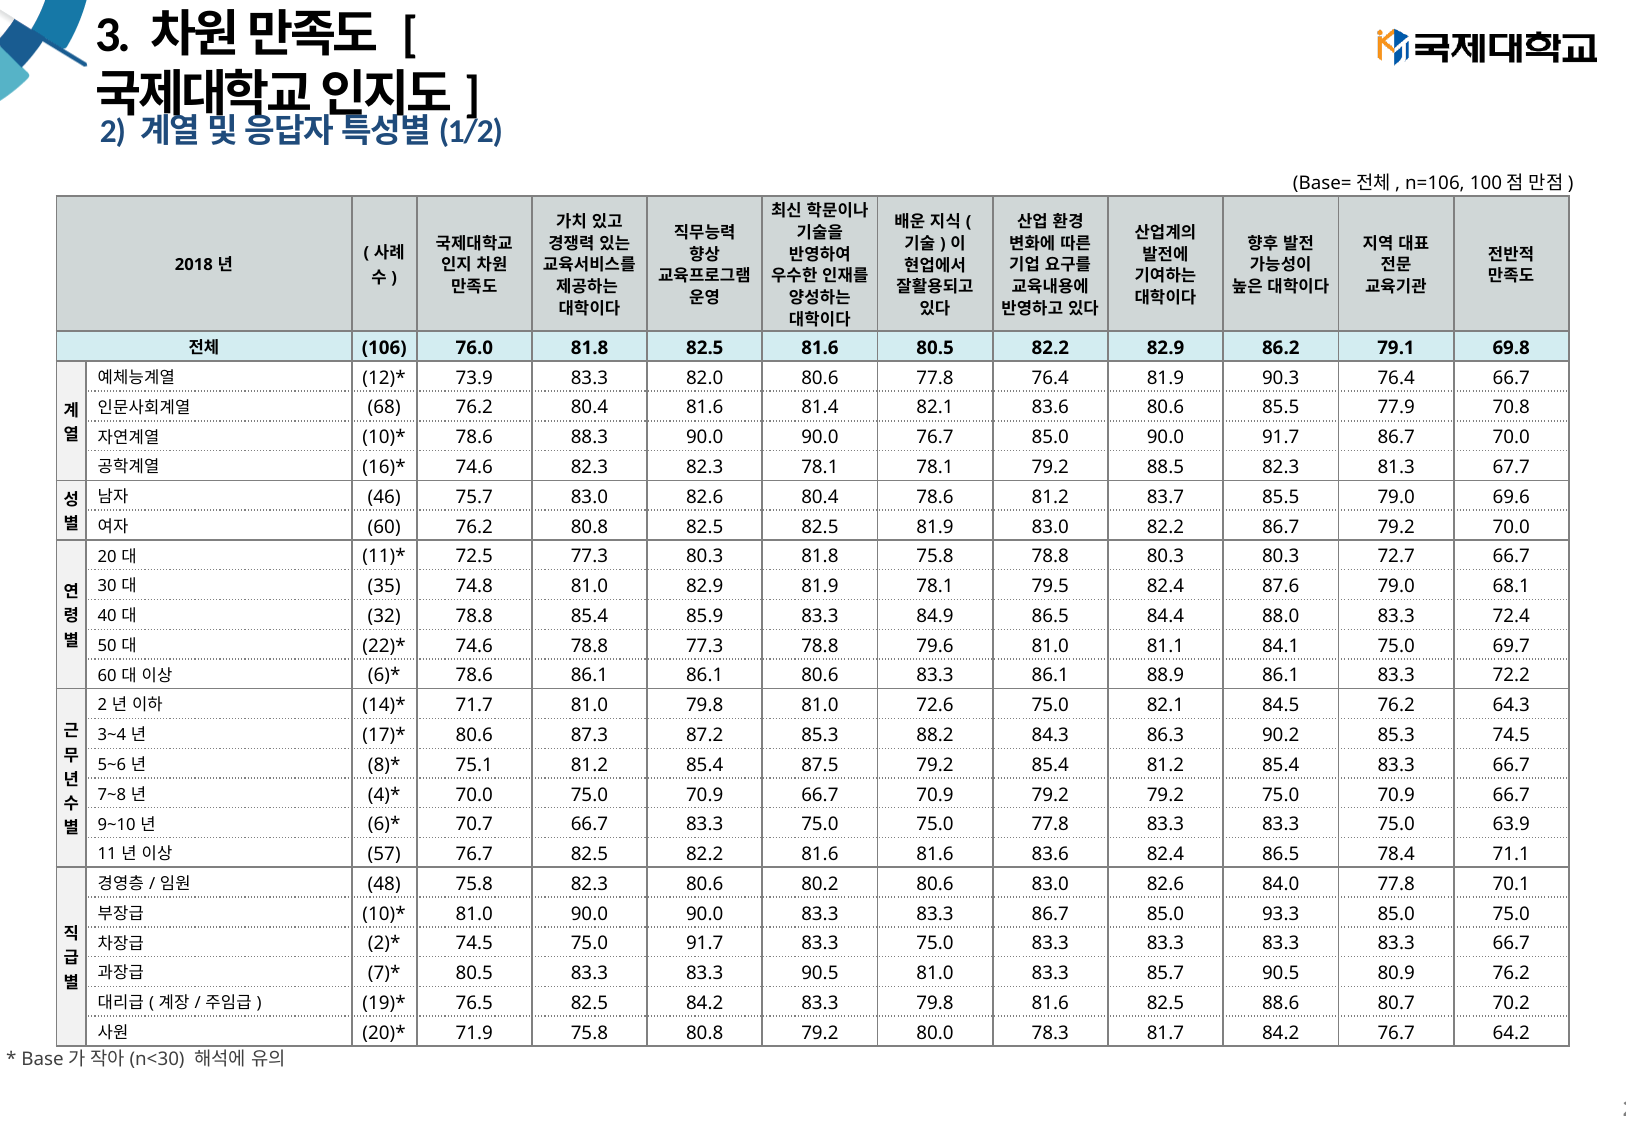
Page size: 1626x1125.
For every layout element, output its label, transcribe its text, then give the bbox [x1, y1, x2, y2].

table_cell 80.8 [533, 510, 646, 539]
table_cell 20대 [87, 541, 351, 570]
table_cell 76.4 [1339, 362, 1453, 391]
table_cell 82.9 [648, 570, 761, 599]
table_cell 81.0 [418, 897, 531, 927]
table_cell 83.3 [1339, 599, 1453, 629]
table_cell 81.6 [648, 391, 761, 421]
table_cell 81.9 [763, 570, 877, 599]
table_cell 85.3 [763, 719, 877, 748]
table_cell (106) [353, 332, 416, 360]
table_cell 81.0 [533, 689, 646, 719]
table_cell 82.9 [1109, 332, 1222, 360]
table_cell 90.0 [1109, 421, 1222, 451]
table_cell 77.3 [648, 629, 761, 659]
table_cell 차장급 [87, 927, 351, 957]
table_cell 82.6 [648, 481, 761, 510]
table_cell 공학계열 [87, 451, 351, 480]
table_cell 78.4 [1339, 838, 1453, 866]
table_cell (60) [353, 510, 416, 539]
table_cell 80.3 [1109, 541, 1222, 570]
table_cell 79.2 [994, 451, 1107, 480]
text_box (Base=전체, n=106, 100점 만점) [1292, 170, 1574, 193]
table_cell 7~8년 [87, 778, 351, 808]
table_cell 85.0 [1339, 897, 1453, 927]
table_cell 90.3 [1224, 362, 1338, 391]
table_cell 81.9 [878, 510, 992, 539]
table_cell 83.3 [763, 986, 877, 1016]
table_cell 83.0 [533, 481, 646, 510]
table_cell 74.6 [418, 451, 531, 480]
table_cell 85.4 [994, 748, 1107, 778]
table_cell (32) [353, 599, 416, 629]
table_cell 84.9 [878, 599, 992, 629]
table_cell 81.6 [878, 838, 992, 866]
table_cell 83.3 [994, 957, 1107, 986]
table_cell 78.6 [878, 481, 992, 510]
table_cell 79.2 [763, 1016, 877, 1045]
table_cell 74.5 [418, 927, 531, 957]
table_cell 86.7 [1339, 421, 1453, 451]
table_cell 71.1 [1455, 838, 1568, 866]
table_cell 75.7 [418, 481, 531, 510]
table_cell (17)* [353, 719, 416, 748]
table_cell 81.8 [763, 541, 877, 570]
table_cell 79.2 [994, 778, 1107, 808]
table_cell 86.7 [994, 897, 1107, 927]
table_cell 78.8 [533, 629, 646, 659]
table_cell 77.8 [1339, 868, 1453, 897]
table_cell 76.5 [418, 986, 531, 1016]
table_cell 80.6 [1109, 391, 1222, 421]
table_cell (16)* [353, 451, 416, 480]
table_cell 80.5 [878, 332, 992, 360]
table_cell 75.0 [1455, 897, 1568, 927]
table_cell 70.1 [1455, 868, 1568, 897]
table_cell 88.3 [533, 421, 646, 451]
table_cell 76.2 [1455, 957, 1568, 986]
table_cell 80.3 [1224, 541, 1338, 570]
table_cell 81.6 [763, 332, 877, 360]
table_cell (46) [353, 481, 416, 510]
table_cell 연령별 [57, 541, 85, 688]
table_header 배운 지식(기술)이 현업에서 잘활용되고 있다 [878, 197, 992, 330]
table_cell 79.6 [878, 629, 992, 659]
table_cell 70.9 [878, 778, 992, 808]
table_cell 80.7 [1339, 986, 1453, 1016]
table_cell 86.1 [994, 659, 1107, 688]
table_cell 82.3 [648, 451, 761, 480]
table_header 산업 환경 변화에 따른 기업 요구를 교육내용에 반영하고 있다 [994, 197, 1107, 330]
table_cell 78.6 [418, 421, 531, 451]
table_cell 82.5 [533, 838, 646, 866]
table_cell 82.5 [763, 510, 877, 539]
table_cell 81.3 [1339, 451, 1453, 480]
subtitle 2) 계열 및 응답자 특성별(1/2) [85, 99, 1223, 159]
table_cell 82.5 [648, 332, 761, 360]
table_cell 83.3 [878, 659, 992, 688]
table_cell 90.0 [648, 421, 761, 451]
table_cell 83.3 [1224, 808, 1338, 838]
table_cell 83.0 [994, 510, 1107, 539]
table_cell 78.8 [418, 599, 531, 629]
table_cell 84.0 [1224, 868, 1338, 897]
table_cell 63.9 [1455, 808, 1568, 838]
table_cell 69.6 [1455, 481, 1568, 510]
table_cell 66.7 [1455, 748, 1568, 778]
table_header 직무능력 향상 교육프로그램 운영 [648, 197, 761, 330]
table_cell 82.3 [533, 868, 646, 897]
table_cell 60대 이상 [87, 659, 351, 688]
table_cell 대리급(계장/주임급) [87, 986, 351, 1016]
table_cell 77.8 [994, 808, 1107, 838]
table_cell 85.5 [1224, 391, 1338, 421]
table_cell 66.7 [763, 778, 877, 808]
table_cell 81.2 [533, 748, 646, 778]
table_cell 83.3 [763, 599, 877, 629]
table_cell 성별 [57, 481, 85, 539]
table_cell 83.3 [533, 957, 646, 986]
table_cell 68.1 [1455, 570, 1568, 599]
table_cell (7)* [353, 957, 416, 986]
table_cell 78.6 [418, 659, 531, 688]
table_cell 82.5 [533, 986, 646, 1016]
table_cell 84.2 [1224, 1016, 1338, 1045]
table_cell 80.6 [763, 659, 877, 688]
table_cell 부장급 [87, 897, 351, 927]
table_cell 40대 [87, 599, 351, 629]
table_cell 83.0 [994, 868, 1107, 897]
table_cell 경영층/임원 [87, 868, 351, 897]
table_cell 93.3 [1224, 897, 1338, 927]
table_cell 79.0 [1339, 481, 1453, 510]
table_cell 82.3 [1224, 451, 1338, 480]
table_cell (6)* [353, 659, 416, 688]
table_cell 81.6 [994, 986, 1107, 1016]
table_cell 81.6 [763, 838, 877, 866]
table_cell 85.4 [533, 599, 646, 629]
table_cell 3~4년 [87, 719, 351, 748]
table_header 산업계의 발전에 기여하는 대학이다 [1109, 197, 1222, 330]
table_header 가치 있고 경쟁력 있는 교육서비스를 제공하는 대학이다 [533, 197, 646, 330]
table_cell 78.1 [878, 451, 992, 480]
table_cell 78.3 [994, 1016, 1107, 1045]
table_cell 5~6년 [87, 748, 351, 778]
table_cell 88.6 [1224, 986, 1338, 1016]
table_cell 74.6 [418, 629, 531, 659]
table_cell 80.5 [418, 957, 531, 986]
table_cell 75.0 [1339, 629, 1453, 659]
table_cell (20)* [353, 1016, 416, 1045]
table_cell 91.7 [648, 927, 761, 957]
table_cell 86.3 [1109, 719, 1222, 748]
table_cell 근무년수별 [57, 689, 85, 866]
table_cell 80.6 [878, 868, 992, 897]
table_cell 87.2 [648, 719, 761, 748]
table_cell 85.7 [1109, 957, 1222, 986]
table_cell 88.9 [1109, 659, 1222, 688]
table_cell 86.5 [994, 599, 1107, 629]
table_cell 74.5 [1455, 719, 1568, 748]
table_cell 84.1 [1224, 629, 1338, 659]
table_cell 69.8 [1455, 332, 1568, 360]
table_cell 77.8 [878, 362, 992, 391]
table_cell 86.2 [1224, 332, 1338, 360]
table_cell 83.3 [994, 927, 1107, 957]
table_cell 83.6 [994, 391, 1107, 421]
table_cell 81.2 [994, 481, 1107, 510]
table_cell 81.8 [533, 332, 646, 360]
table_cell 79.0 [1339, 570, 1453, 599]
table_cell 81.7 [1109, 1016, 1222, 1045]
table_cell 67.7 [1455, 451, 1568, 480]
table_cell 85.4 [1224, 748, 1338, 778]
table_cell 72.2 [1455, 659, 1568, 688]
table_cell 78.1 [763, 451, 877, 480]
table_cell 50대 [87, 629, 351, 659]
table_header 지역 대표 전문 교육기관 [1339, 197, 1453, 330]
table_header (사례수) [353, 197, 416, 330]
table_cell 88.2 [878, 719, 992, 748]
table_cell 76.4 [994, 362, 1107, 391]
table_cell 66.7 [1455, 927, 1568, 957]
table_cell (35) [353, 570, 416, 599]
table_cell 77.9 [1339, 391, 1453, 421]
table_cell 79.8 [648, 689, 761, 719]
table_cell (68) [353, 391, 416, 421]
title 3. 차원 만족도 [국제대학교 인지도] [80, 23, 629, 100]
table_cell 77.3 [533, 541, 646, 570]
table_cell 82.0 [648, 362, 761, 391]
table_cell 인문사회계열 [87, 391, 351, 421]
table_cell 80.4 [763, 481, 877, 510]
table_cell 76.0 [418, 332, 531, 360]
table_cell (48) [353, 868, 416, 897]
table_cell 75.8 [878, 541, 992, 570]
table_cell 81.0 [878, 957, 992, 986]
table_cell 70.7 [418, 808, 531, 838]
table_cell 81.9 [1109, 362, 1222, 391]
table_cell 86.7 [1224, 510, 1338, 539]
table_cell 70.0 [418, 778, 531, 808]
table_cell 82.6 [1109, 868, 1222, 897]
table_cell 75.0 [1224, 778, 1338, 808]
table_cell 82.5 [648, 510, 761, 539]
table_cell (19)* [353, 986, 416, 1016]
table_cell (12)* [353, 362, 416, 391]
table_cell (57) [353, 838, 416, 866]
table_cell 80.8 [648, 1016, 761, 1045]
table_cell (8)* [353, 748, 416, 778]
table_cell 82.3 [533, 451, 646, 480]
table_cell 과장급 [87, 957, 351, 986]
table_cell 66.7 [1455, 541, 1568, 570]
table_cell 91.7 [1224, 421, 1338, 451]
table_cell 83.3 [1339, 659, 1453, 688]
table_cell 86.1 [1224, 659, 1338, 688]
table_cell 73.9 [418, 362, 531, 391]
table_cell 83.6 [994, 838, 1107, 866]
text_box * Base가 작아(n<30) 해석에 유의 [6, 1046, 381, 1070]
table_cell 82.5 [1109, 986, 1222, 1016]
table_cell 76.2 [418, 510, 531, 539]
table_cell 계열 [57, 362, 85, 480]
table_cell 76.2 [418, 391, 531, 421]
picture [0, 0, 1625, 129]
table_cell 83.3 [763, 897, 877, 927]
table_cell 2년 이하 [87, 689, 351, 719]
table_cell 71.7 [418, 689, 531, 719]
table_cell 80.6 [763, 362, 877, 391]
table_cell 83.3 [1109, 927, 1222, 957]
table_cell 75.0 [878, 808, 992, 838]
table_cell (6)* [353, 808, 416, 838]
table_cell 90.0 [648, 897, 761, 927]
table_cell 86.1 [648, 659, 761, 688]
table_cell 79.2 [1109, 778, 1222, 808]
table_cell 70.0 [1455, 421, 1568, 451]
table_header 전반적 만족도 [1455, 197, 1568, 330]
table_cell 80.6 [648, 868, 761, 897]
table_cell 80.2 [763, 868, 877, 897]
table_cell 87.5 [763, 748, 877, 778]
table_cell 75.1 [418, 748, 531, 778]
table_cell 85.5 [1224, 481, 1338, 510]
table_cell 남자 [87, 481, 351, 510]
table_cell 80.0 [878, 1016, 992, 1045]
table_cell 사원 [87, 1016, 351, 1045]
table_cell 81.2 [1109, 748, 1222, 778]
table_cell 81.1 [1109, 629, 1222, 659]
table_cell 76.7 [1339, 1016, 1453, 1045]
table_cell 11년 이상 [87, 838, 351, 866]
table_cell 82.1 [1109, 689, 1222, 719]
table_cell 85.0 [994, 421, 1107, 451]
table_cell 83.3 [648, 808, 761, 838]
table_cell 85.0 [1109, 897, 1222, 927]
table_cell 85.9 [648, 599, 761, 629]
table_cell 83.3 [1339, 927, 1453, 957]
table_header 향후 발전 가능성이 높은 대학이다 [1224, 197, 1338, 330]
table_cell 71.9 [418, 1016, 531, 1045]
table_cell 80.3 [648, 541, 761, 570]
table_cell 83.7 [1109, 481, 1222, 510]
table_cell 79.8 [878, 986, 992, 1016]
table_cell 87.6 [1224, 570, 1338, 599]
table_cell 72.6 [878, 689, 992, 719]
table_header 최신 학문이나 기술을 반영하여 우수한 인재를 양성하는 대학이다 [763, 197, 877, 330]
table_cell 66.7 [533, 808, 646, 838]
table_cell 69.7 [1455, 629, 1568, 659]
table_cell 70.9 [648, 778, 761, 808]
table_cell 자연계열 [87, 421, 351, 451]
table_cell 79.2 [1339, 510, 1453, 539]
table_cell 전체 [57, 332, 351, 360]
table_cell (22)* [353, 629, 416, 659]
table_cell 66.7 [1455, 362, 1568, 391]
table_cell 84.5 [1224, 689, 1338, 719]
table_cell 83.3 [648, 957, 761, 986]
table_cell 88.0 [1224, 599, 1338, 629]
table_cell 86.1 [533, 659, 646, 688]
table_cell 78.1 [878, 570, 992, 599]
table_cell 75.0 [1339, 808, 1453, 838]
table_cell 70.2 [1455, 986, 1568, 1016]
table_cell 76.2 [1339, 689, 1453, 719]
table_cell 여자 [87, 510, 351, 539]
table_cell 9~10년 [87, 808, 351, 838]
table_cell 70.9 [1339, 778, 1453, 808]
table_cell 64.3 [1455, 689, 1568, 719]
table_cell 82.2 [994, 332, 1107, 360]
table_cell 90.2 [1224, 719, 1338, 748]
table_cell 75.0 [878, 927, 992, 957]
table_cell 75.8 [533, 1016, 646, 1045]
table_cell 84.4 [1109, 599, 1222, 629]
table_cell 83.3 [1109, 808, 1222, 838]
table_cell 66.7 [1455, 778, 1568, 808]
table_cell (4)* [353, 778, 416, 808]
table_cell 90.0 [763, 421, 877, 451]
table_cell 90.5 [763, 957, 877, 986]
table_cell 75.0 [533, 927, 646, 957]
table_cell (10)* [353, 421, 416, 451]
table_cell 90.5 [1224, 957, 1338, 986]
table_cell 84.2 [648, 986, 761, 1016]
table_cell 75.0 [994, 689, 1107, 719]
table_cell 76.7 [878, 421, 992, 451]
table_cell 90.0 [533, 897, 646, 927]
table_cell 70.0 [1455, 510, 1568, 539]
table_cell 85.3 [1339, 719, 1453, 748]
table_cell 72.5 [418, 541, 531, 570]
table_cell 82.2 [1109, 510, 1222, 539]
table_cell 75.0 [763, 808, 877, 838]
table_cell 75.0 [533, 778, 646, 808]
table_cell 84.3 [994, 719, 1107, 748]
table_cell 81.0 [533, 570, 646, 599]
table_cell 82.2 [648, 838, 761, 866]
table_cell 82.4 [1109, 570, 1222, 599]
table_cell 83.3 [1224, 927, 1338, 957]
table_cell 86.5 [1224, 838, 1338, 866]
table_cell 79.2 [878, 748, 992, 778]
table_cell 30대 [87, 570, 351, 599]
table_cell 83.3 [533, 362, 646, 391]
table_cell 78.8 [994, 541, 1107, 570]
table_cell 85.4 [648, 748, 761, 778]
table_cell 78.8 [763, 629, 877, 659]
table_cell (14)* [353, 689, 416, 719]
table_cell 74.8 [418, 570, 531, 599]
table_cell 80.6 [418, 719, 531, 748]
table_cell 70.8 [1455, 391, 1568, 421]
table_cell 79.1 [1339, 332, 1453, 360]
table_cell 80.9 [1339, 957, 1453, 986]
table_cell 76.7 [418, 838, 531, 866]
table_cell 88.5 [1109, 451, 1222, 480]
table_cell 예체능계열 [87, 362, 351, 391]
table_cell 83.3 [878, 897, 992, 927]
table_header 국제대학교 인지 차원 만족도 [418, 197, 531, 330]
table_cell 87.3 [533, 719, 646, 748]
table_cell 82.1 [878, 391, 992, 421]
table_cell 81.0 [994, 629, 1107, 659]
table_cell 81.0 [763, 689, 877, 719]
table_header 2018년 [57, 197, 351, 330]
table_cell 72.7 [1339, 541, 1453, 570]
table_cell (10)* [353, 897, 416, 927]
table_cell 81.4 [763, 391, 877, 421]
table_cell 79.5 [994, 570, 1107, 599]
table_cell 직급별 [57, 868, 85, 1045]
table_cell 72.4 [1455, 599, 1568, 629]
table_cell 83.3 [763, 927, 877, 957]
table_cell (11)* [353, 541, 416, 570]
table_cell 64.2 [1455, 1016, 1568, 1045]
table_cell 82.4 [1109, 838, 1222, 866]
table_cell 75.8 [418, 868, 531, 897]
table_cell 80.4 [533, 391, 646, 421]
table_cell 83.3 [1339, 748, 1453, 778]
table_cell (2)* [353, 927, 416, 957]
